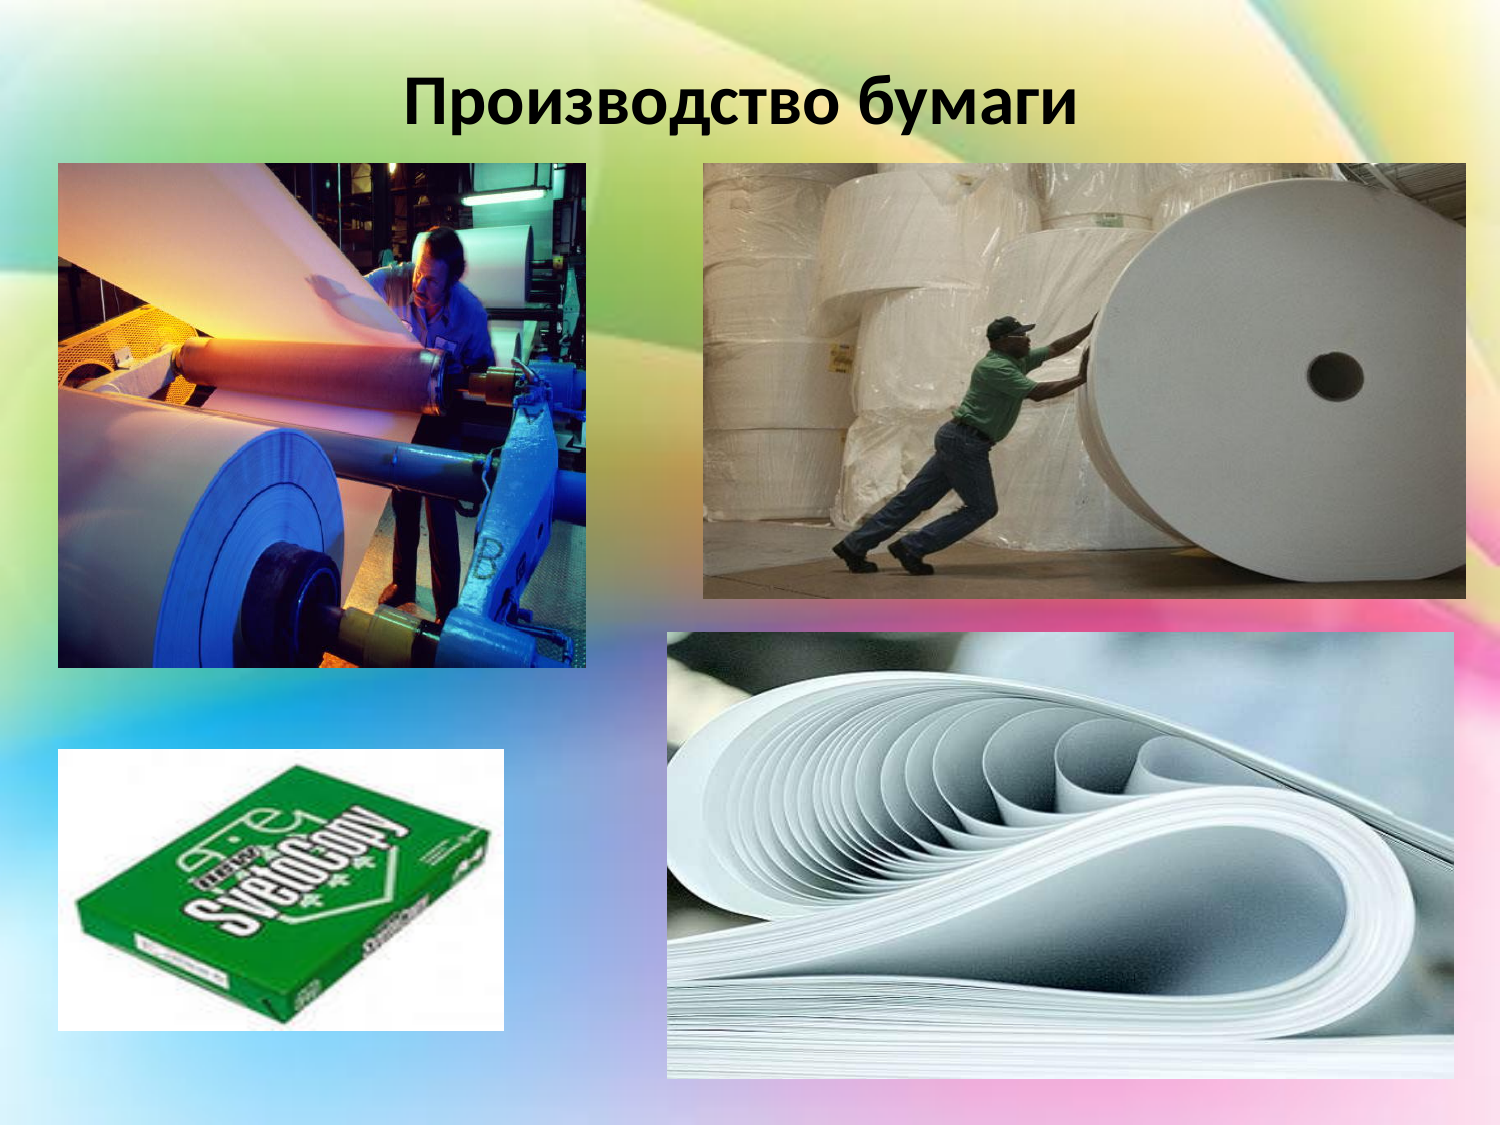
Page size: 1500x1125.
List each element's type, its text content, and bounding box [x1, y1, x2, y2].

picture [0, 0, 1500, 1125]
title Производство бумаги [75, 45, 1425, 233]
